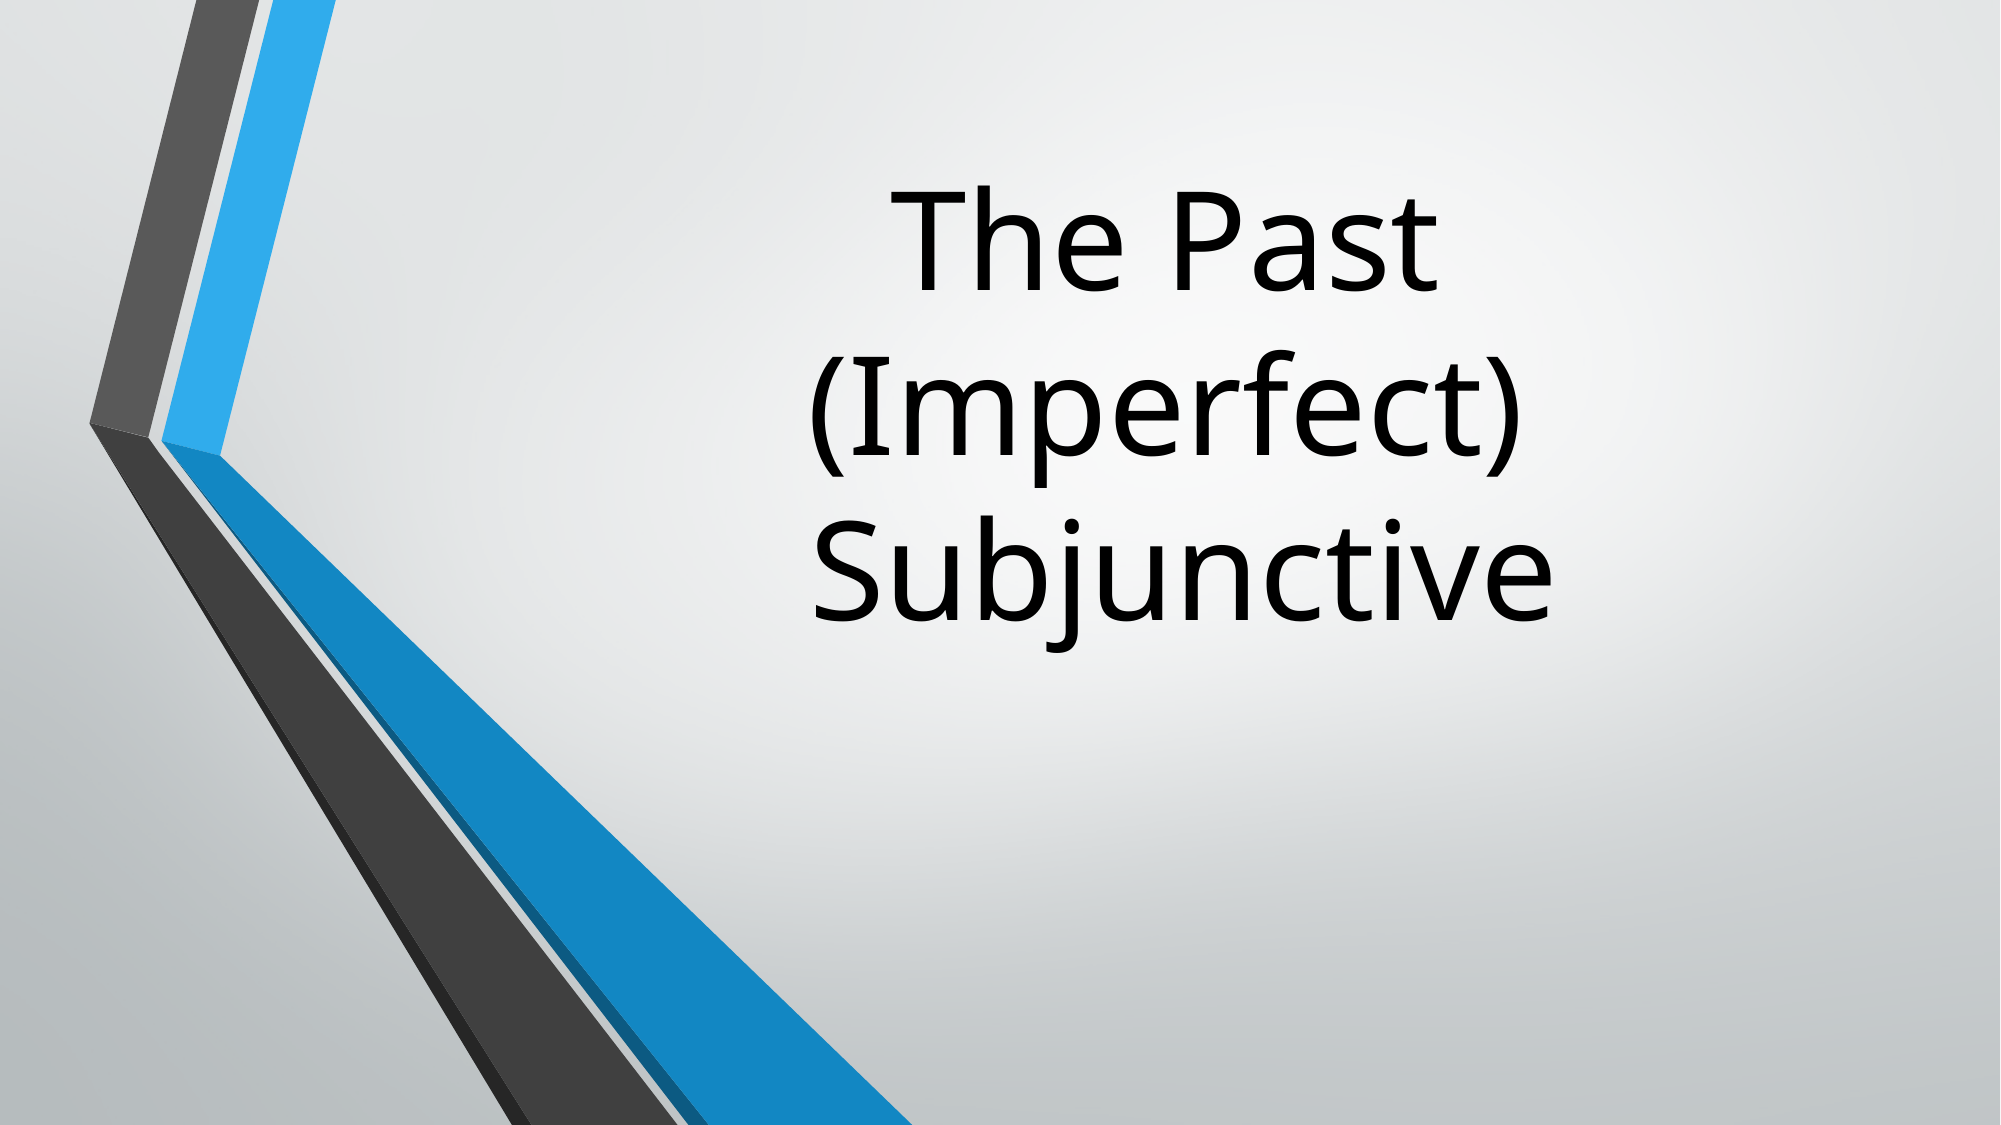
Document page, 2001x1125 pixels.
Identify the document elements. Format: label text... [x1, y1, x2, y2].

title The Past (Imperfect) Subjunctive [480, 226, 1887, 656]
